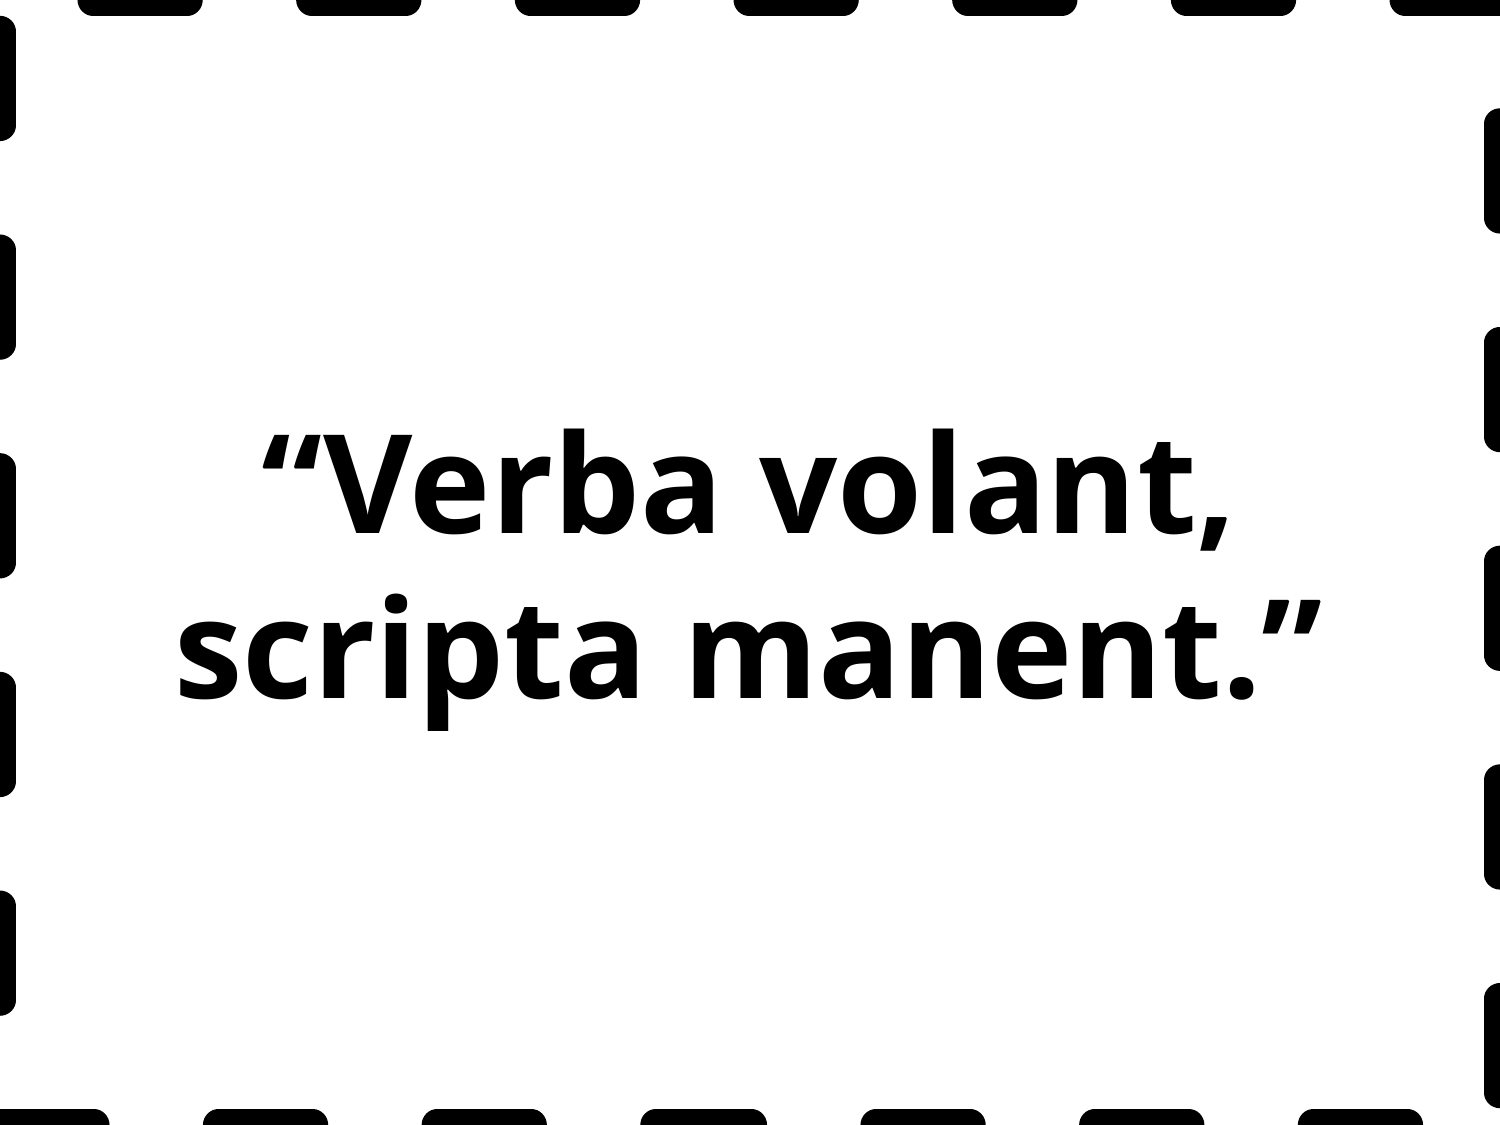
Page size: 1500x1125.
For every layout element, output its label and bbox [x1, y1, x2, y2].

text_box [0, 0, 1500, 1125]
